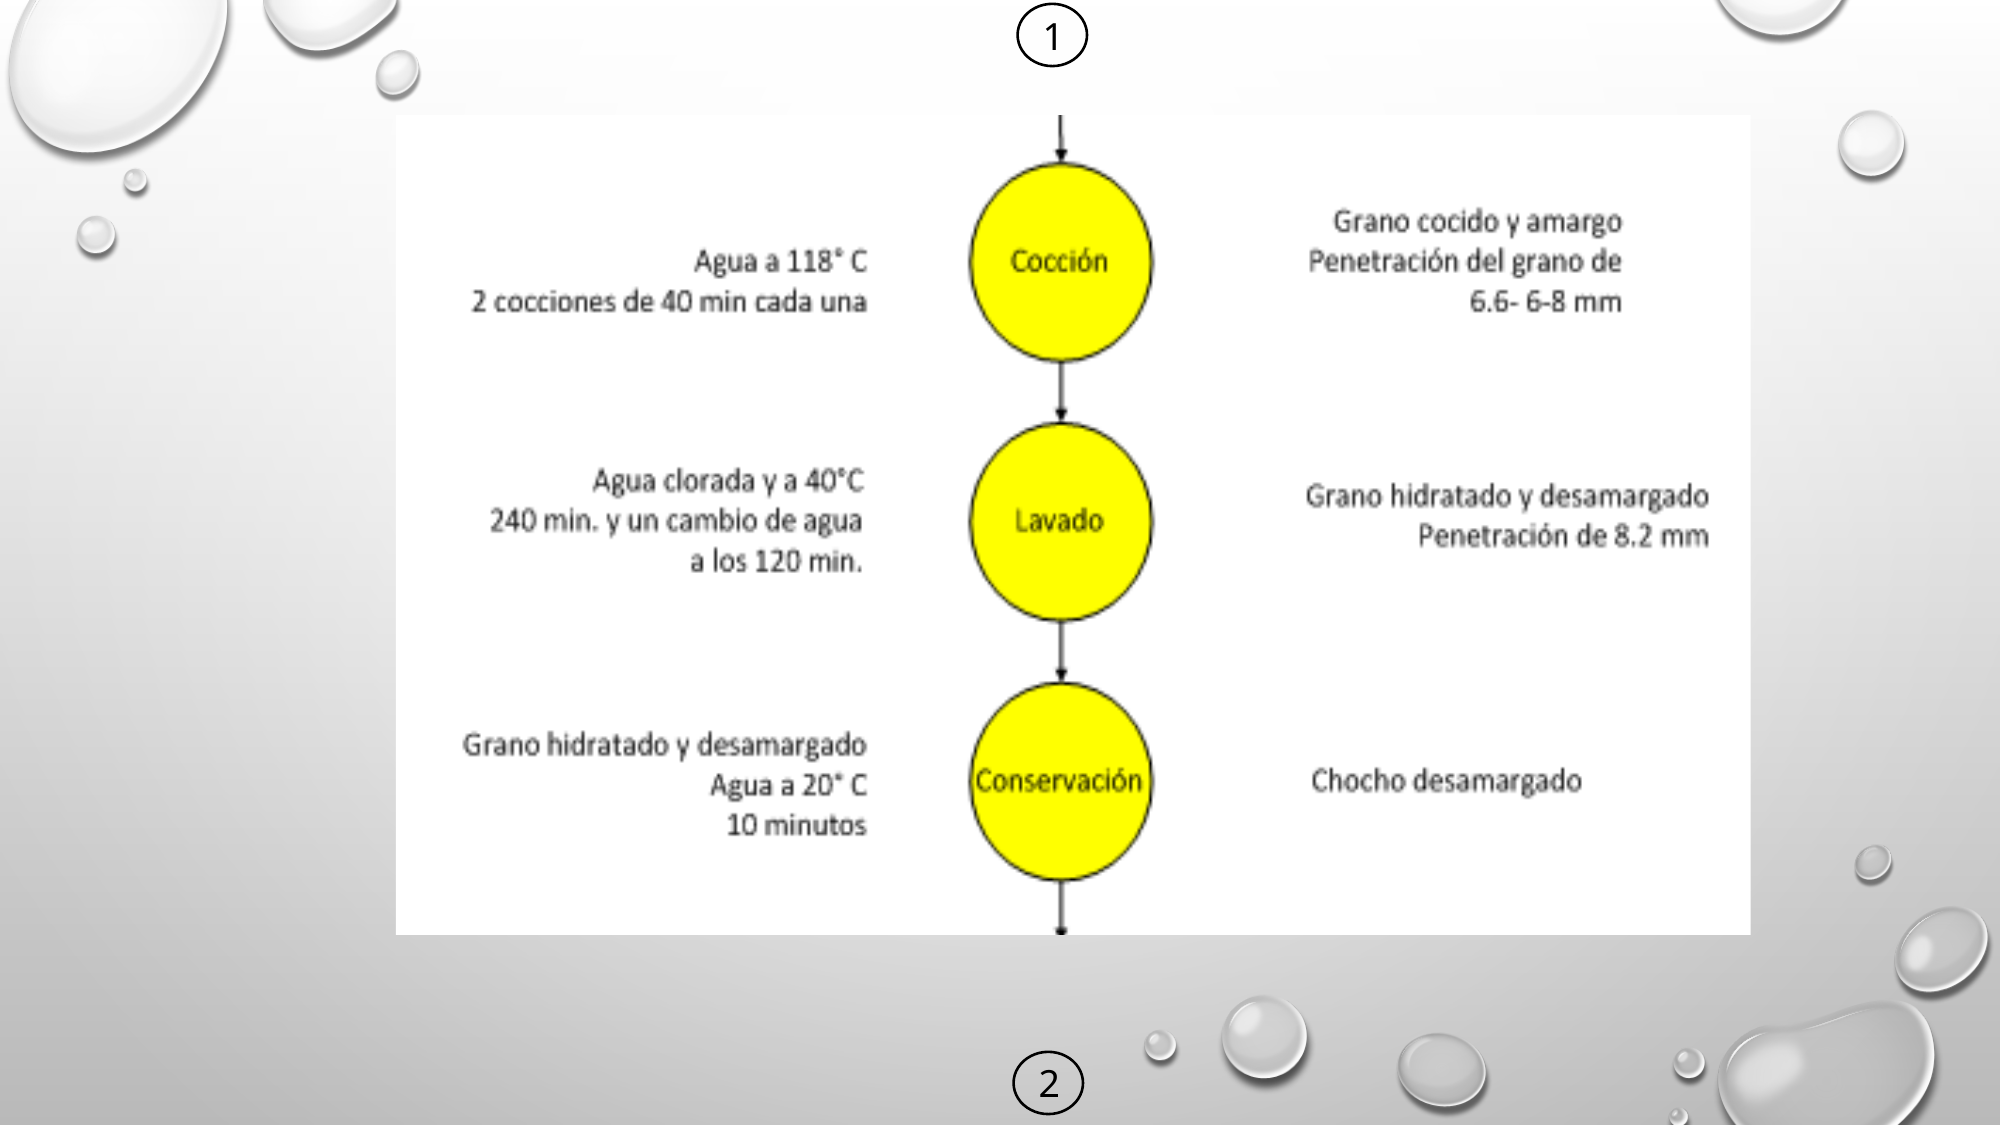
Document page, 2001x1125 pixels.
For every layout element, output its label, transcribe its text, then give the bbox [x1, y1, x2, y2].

text_box 2 [1012, 1050, 1085, 1116]
picture [0, 1, 2000, 1125]
text_box 1 [1016, 2, 1089, 68]
